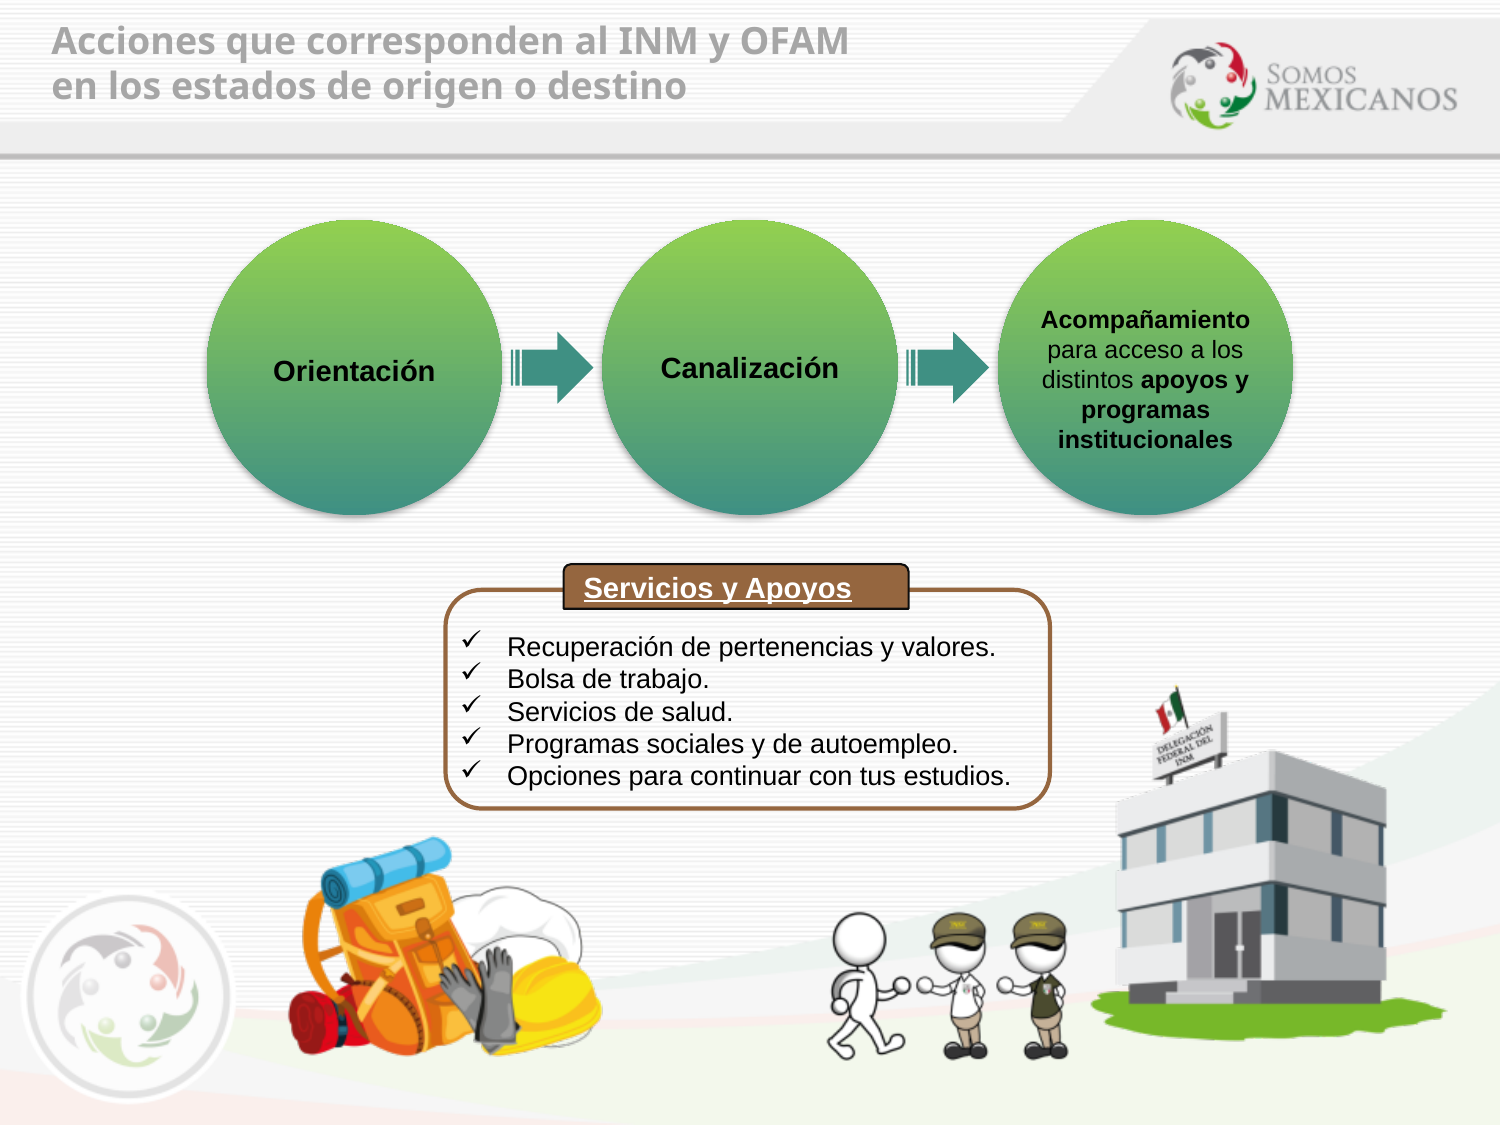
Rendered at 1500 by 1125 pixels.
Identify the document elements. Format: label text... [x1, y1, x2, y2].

text_box Acciones que corresponden al INM y OFAM en los estados de origen o destino [36, 0, 1062, 123]
text_box [603, 219, 897, 342]
text_box Servicios y Apoyos [568, 561, 867, 612]
text_box [454, 799, 969, 811]
text_box Orientación [206, 344, 502, 395]
text_box [1063, 491, 1229, 517]
text_box [904, 329, 992, 406]
text_box [208, 395, 501, 517]
text_box [443, 587, 1052, 783]
text_box Recuperación de pertenencias y valores. Bolsa de trabajo. Servicios de salud. Programas sociales y de autoempleo. Opciones para continuar con tus estudios. [445, 621, 1058, 799]
text_box [603, 392, 897, 517]
text_box [1015, 219, 1276, 296]
text_box [561, 562, 568, 611]
text_box [867, 562, 911, 611]
picture [0, 0, 1500, 1125]
text_box Acompañamiento para acceso a los distintos apoyos y programas institucionales [998, 296, 1294, 491]
text_box [509, 329, 596, 406]
text_box Canalización [602, 342, 898, 392]
text_box [207, 219, 501, 344]
